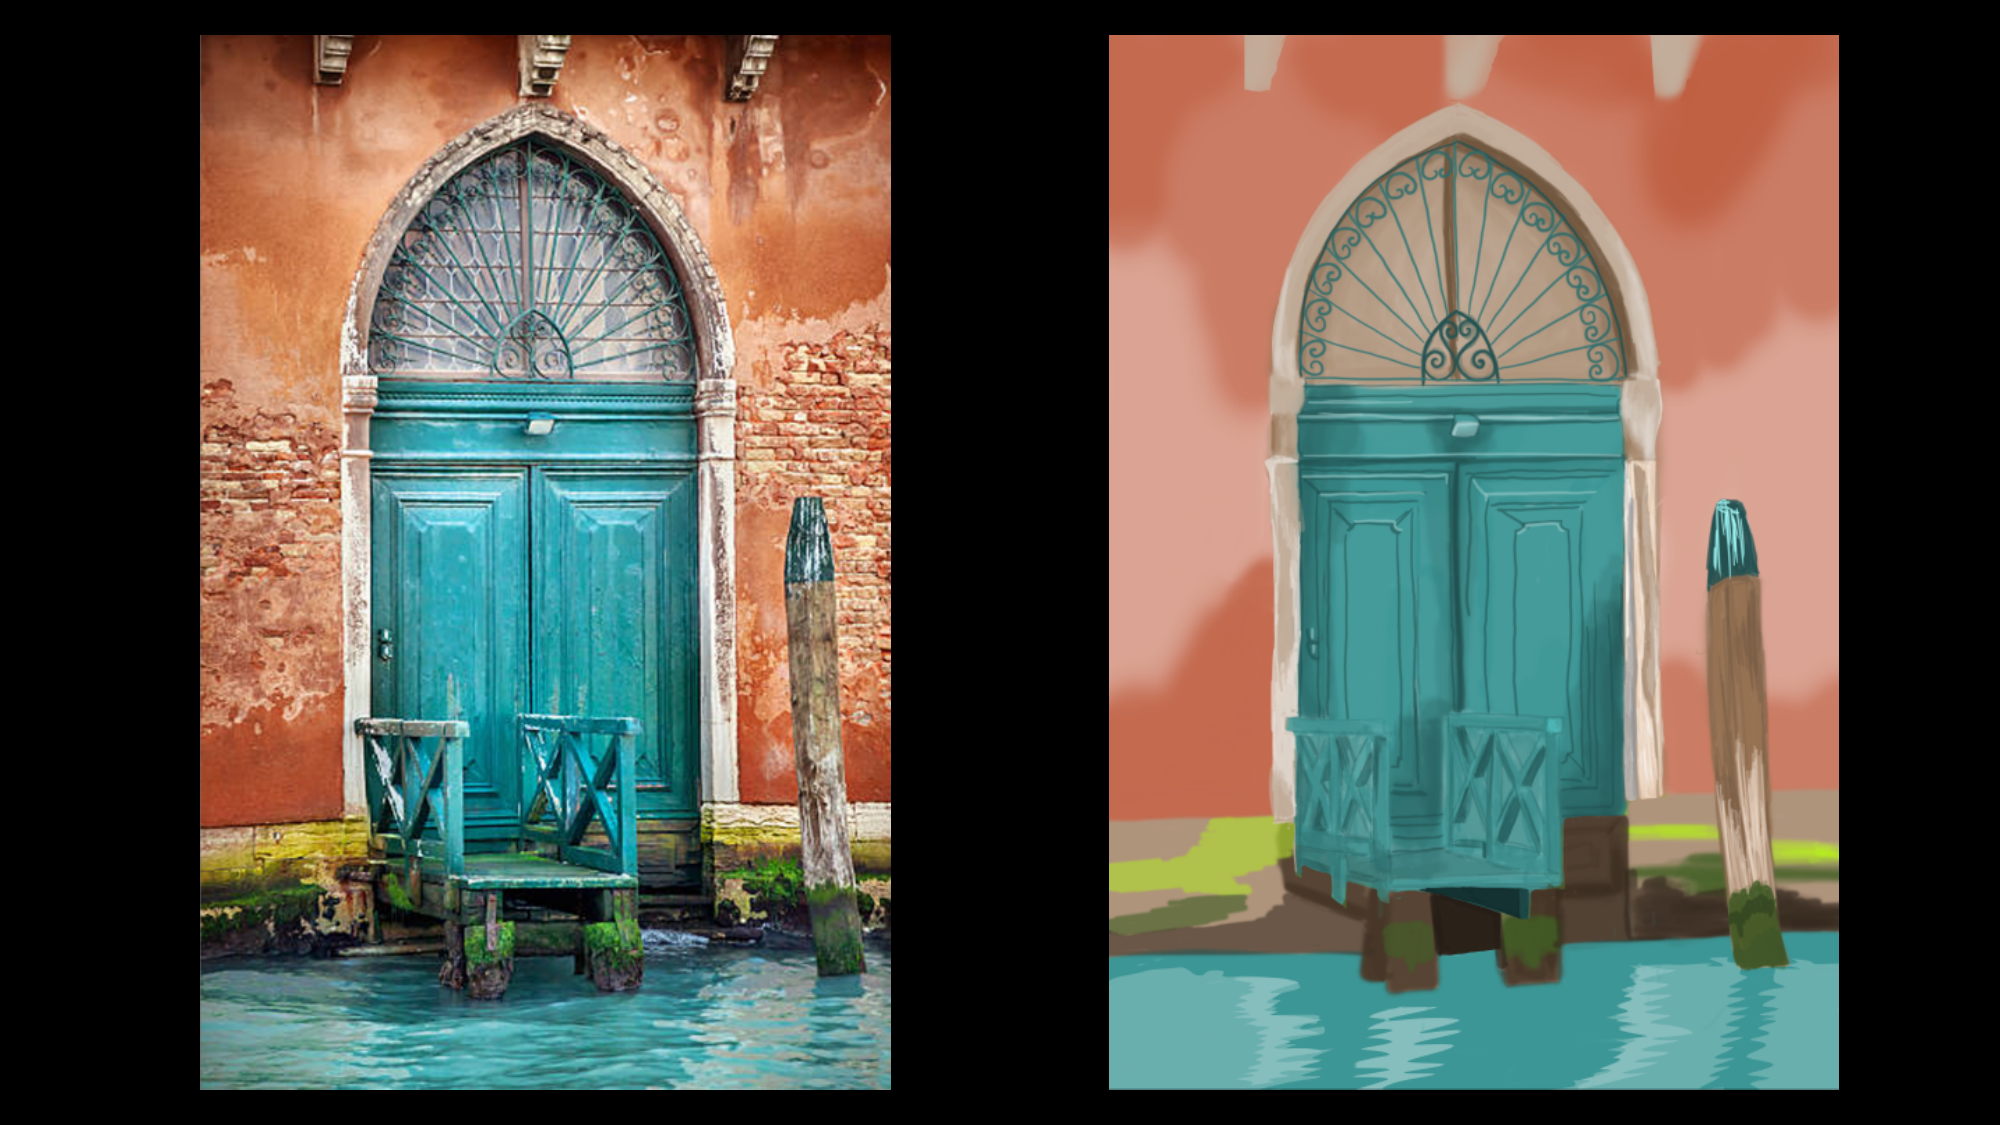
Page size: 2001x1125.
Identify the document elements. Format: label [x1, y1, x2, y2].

picture [1109, 35, 1840, 1090]
picture [200, 35, 891, 1090]
